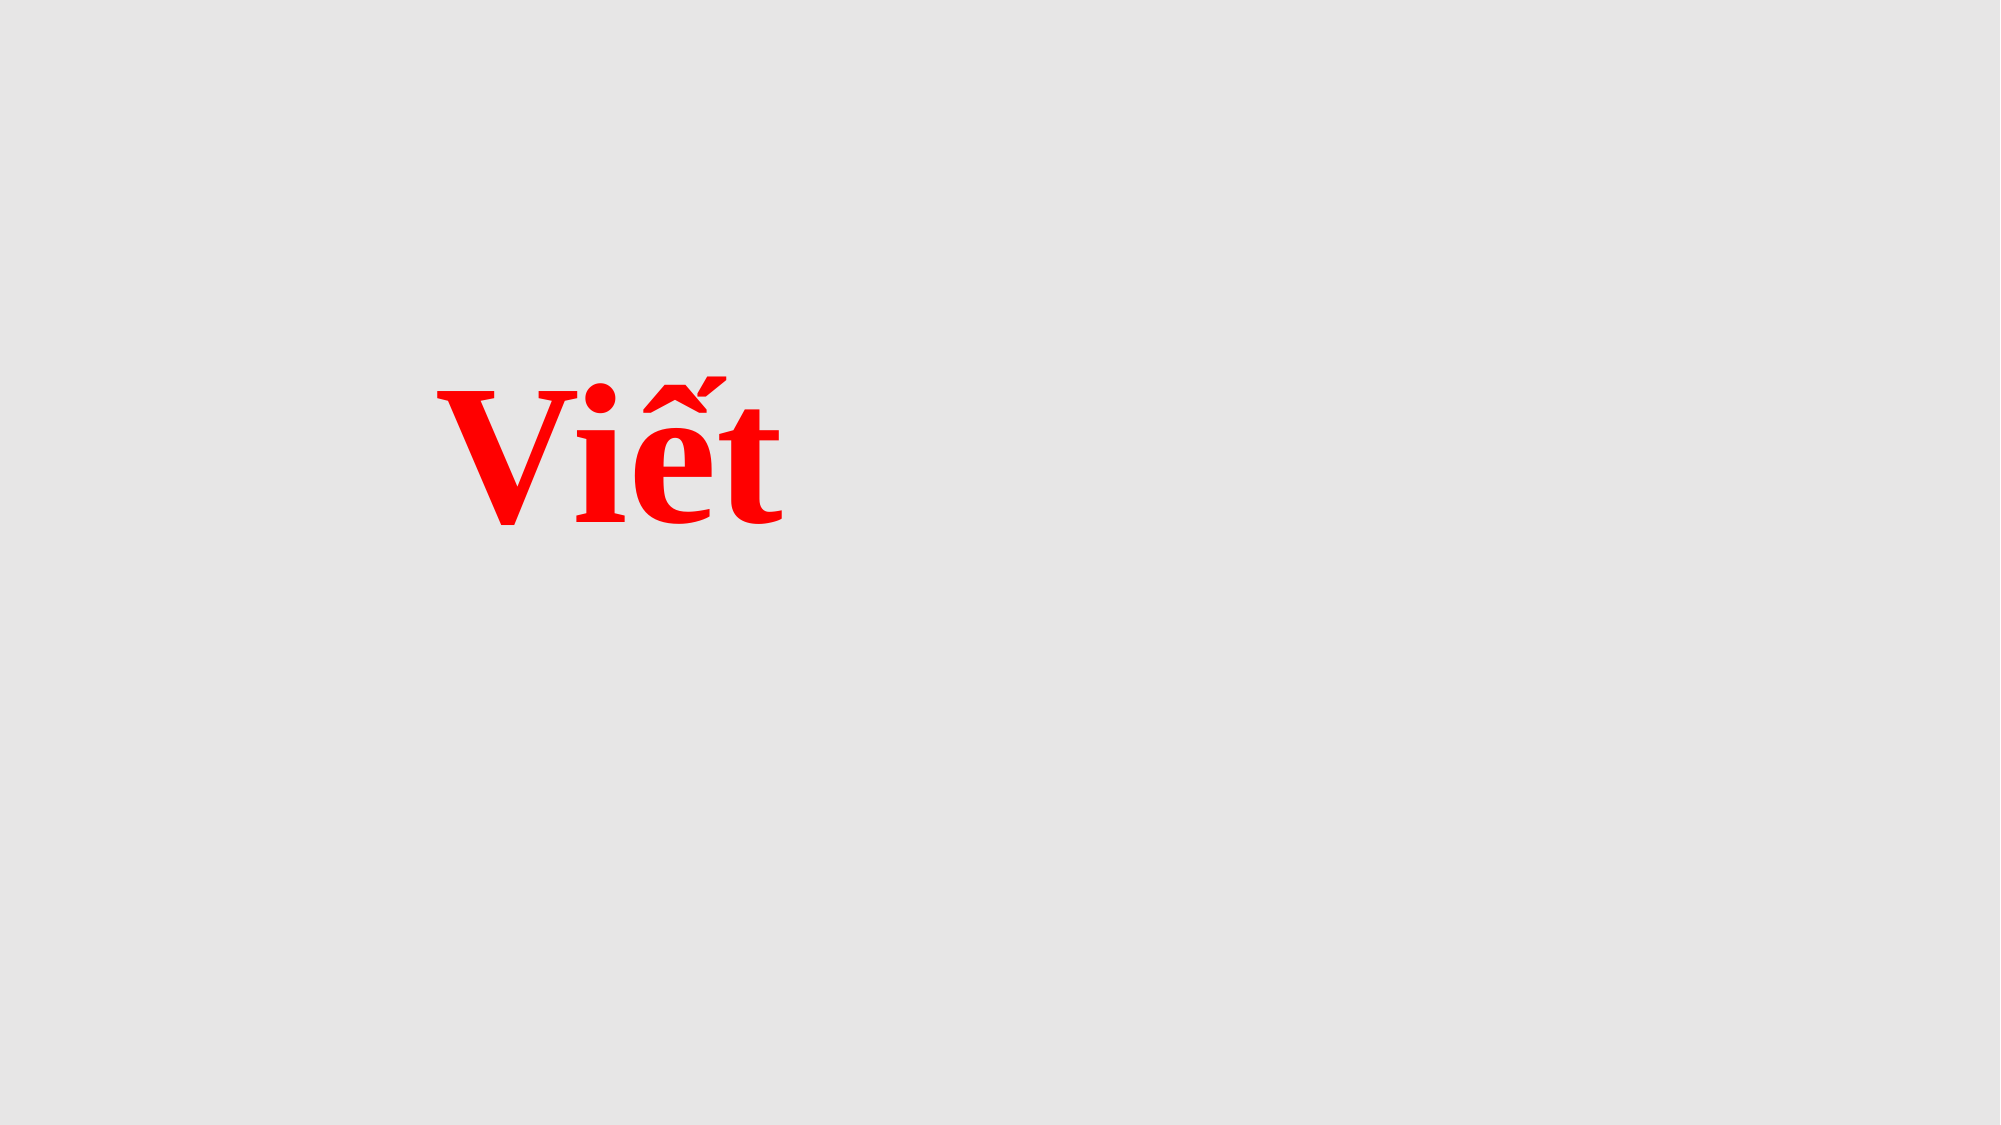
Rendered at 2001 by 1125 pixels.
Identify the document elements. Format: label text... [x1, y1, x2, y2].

text_box Viết [371, 301, 848, 637]
